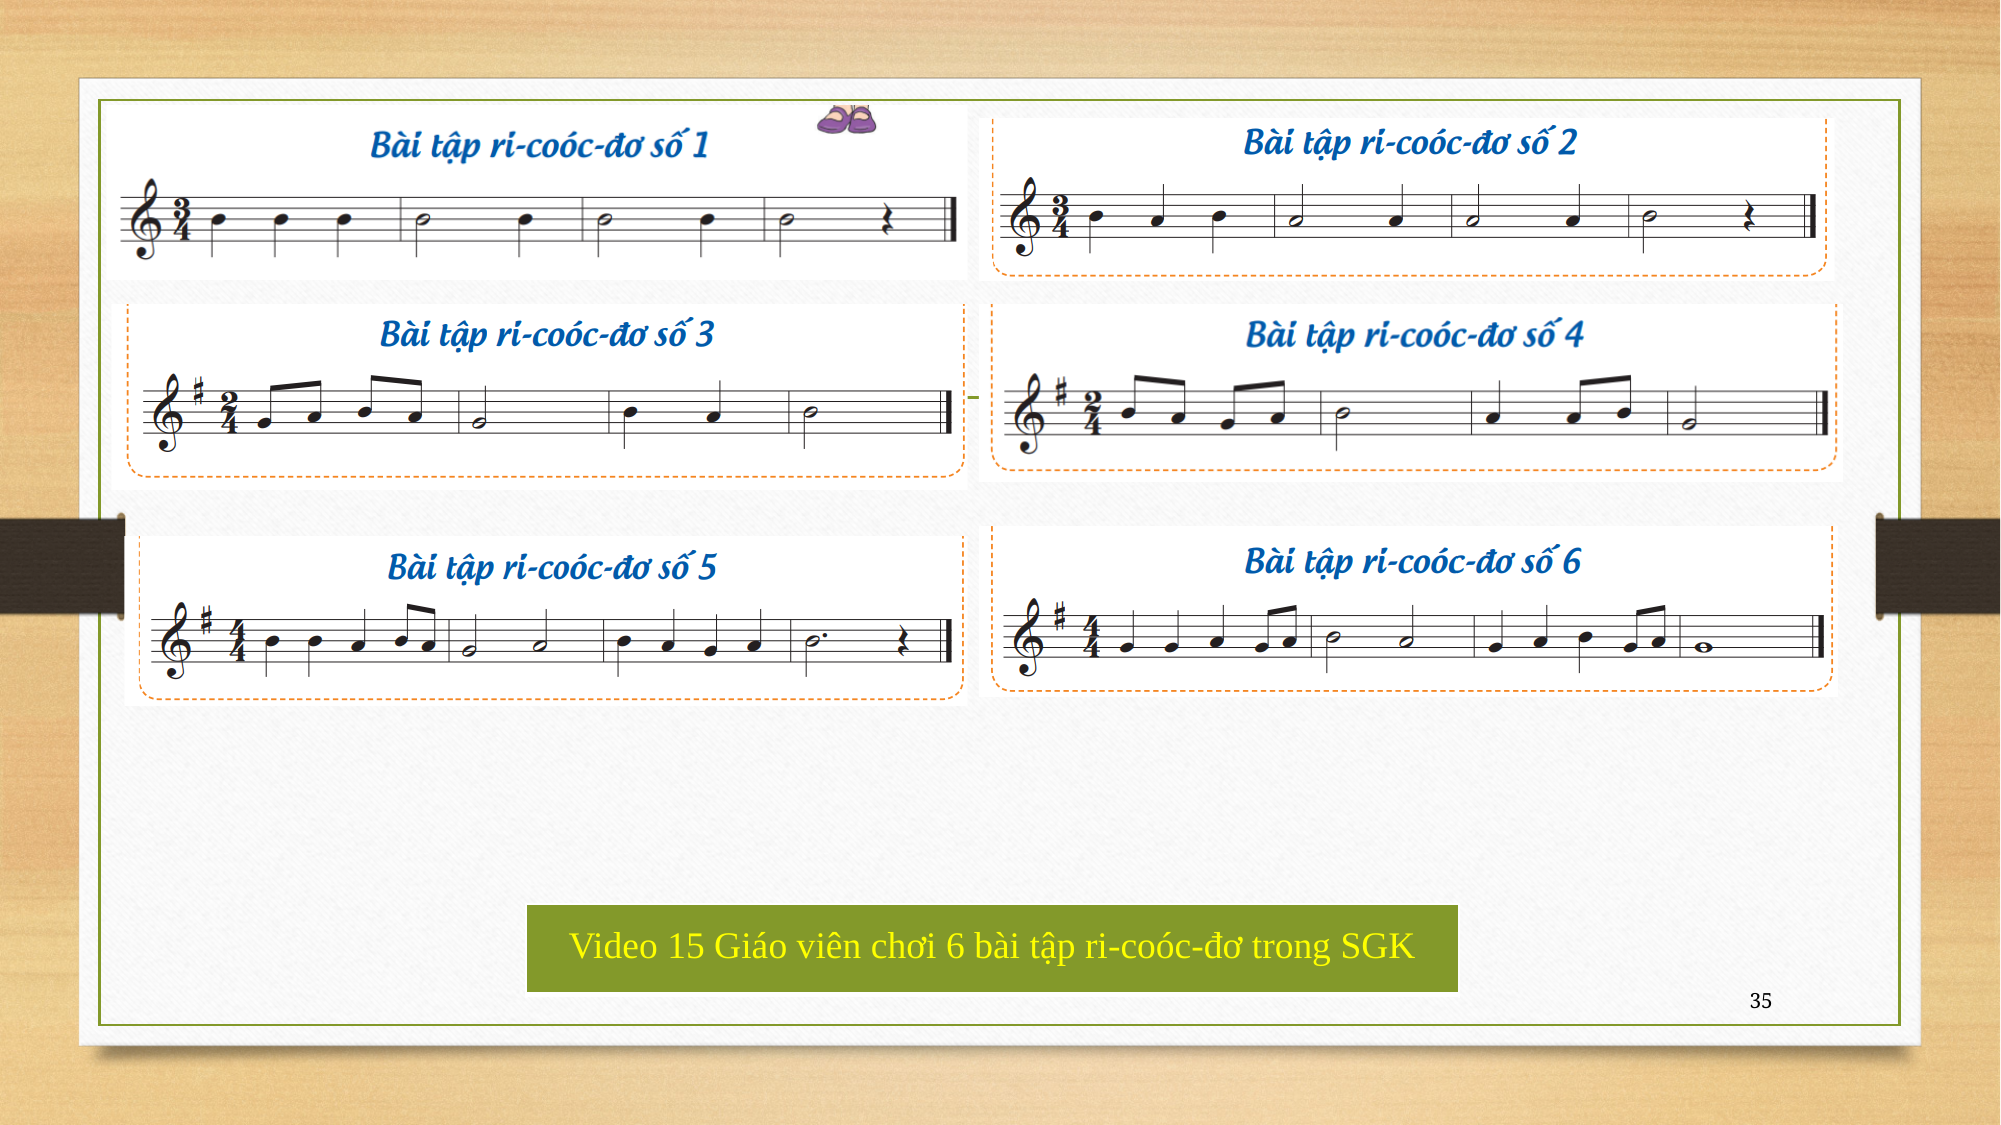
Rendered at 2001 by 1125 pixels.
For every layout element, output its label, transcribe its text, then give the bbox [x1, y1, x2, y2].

picture [0, 0, 2001, 1125]
table_header Video 15 Giáo viên chơi 6 bài tập ri-coóc-đơ trong SGK [527, 905, 1458, 992]
slide_number 35 [1698, 979, 1788, 1025]
text_box [0, 36, 1699, 112]
text_box [421, 664, 2000, 740]
text_box [498, 444, 2000, 520]
